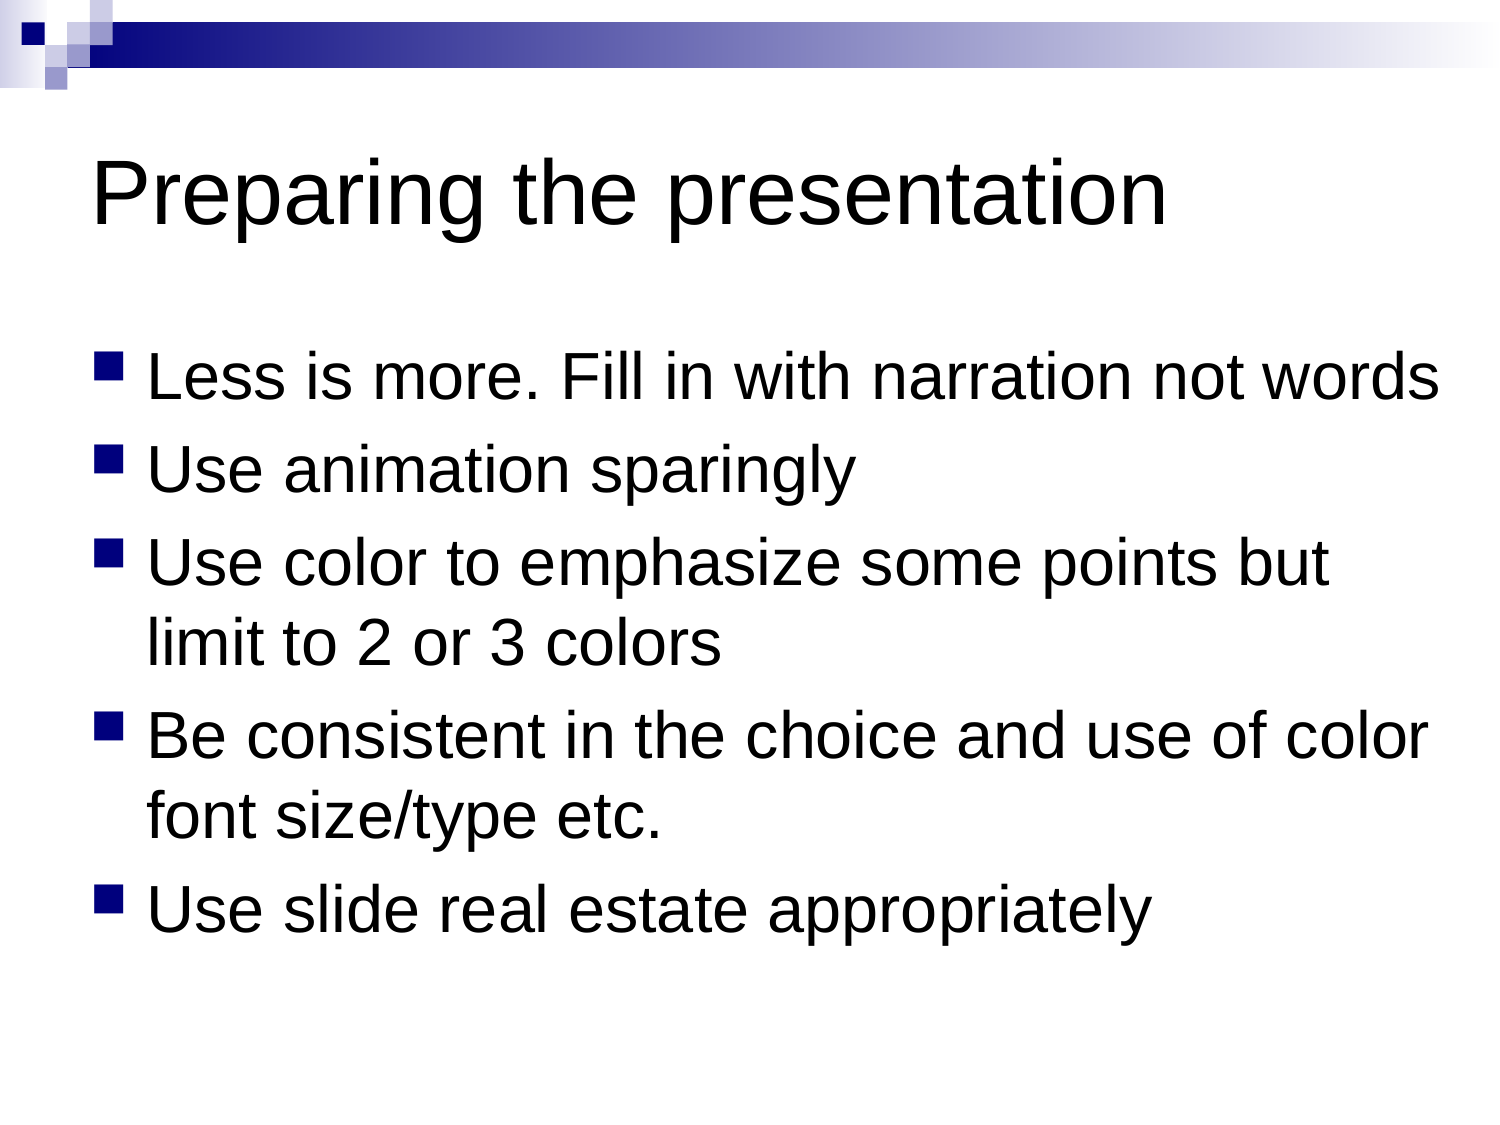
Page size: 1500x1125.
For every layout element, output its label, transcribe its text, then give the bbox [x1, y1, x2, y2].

list Less is more. Fill in with narration not words Use animation sparingly Use color to emphasize some points but limit to 2 or 3 colors Be consistent in the choice and use of color font size/type etc. Use slide real estate appropriately [75, 324, 1463, 963]
title Preparing the presentation [75, 75, 1425, 300]
